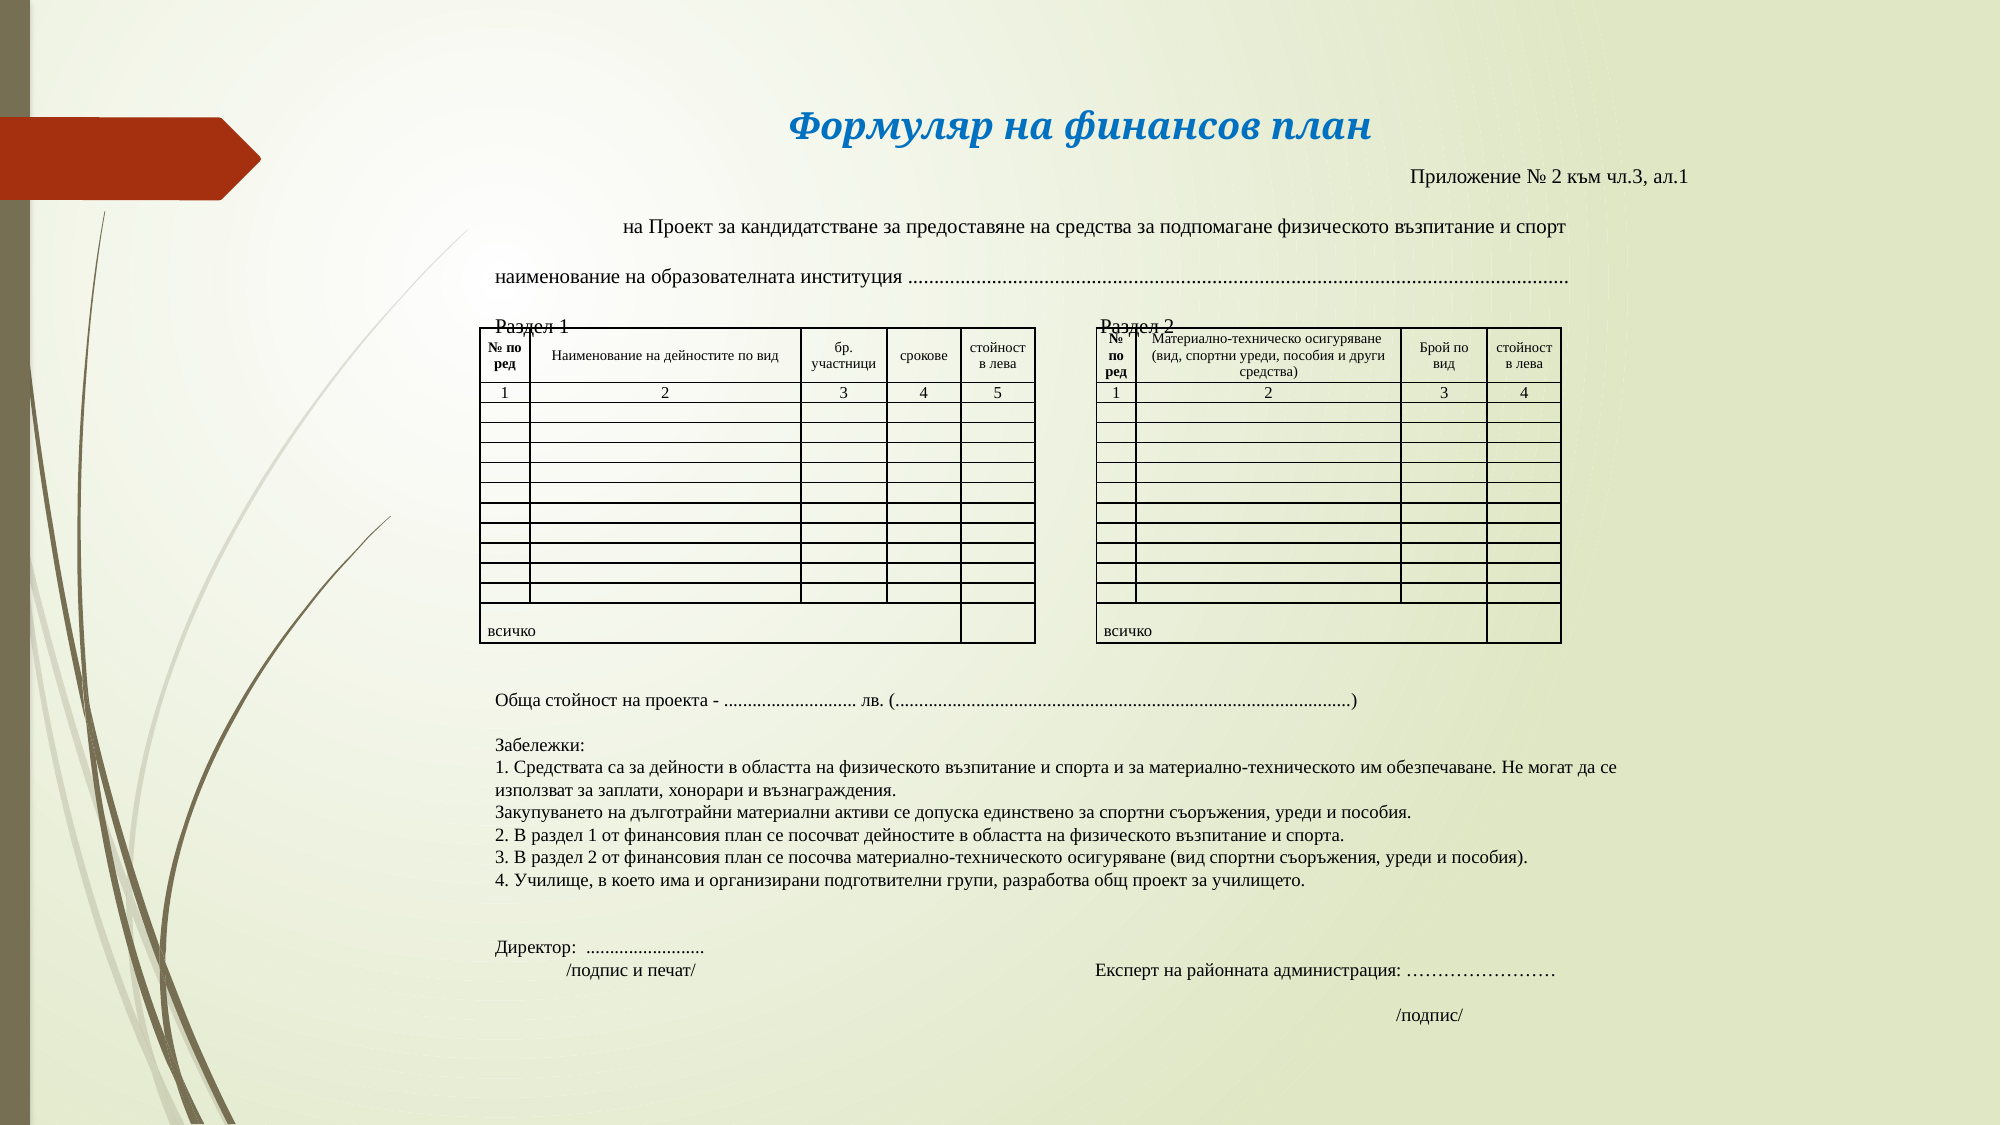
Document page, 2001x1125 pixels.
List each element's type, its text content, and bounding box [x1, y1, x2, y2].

table_cell всичко [1097, 604, 1486, 642]
table_cell [802, 524, 886, 542]
table_cell [962, 443, 1034, 462]
table_cell 3 [802, 383, 886, 402]
table_header № по ред [1097, 329, 1135, 382]
table_cell [1036, 503, 1096, 523]
table_header № по ред [481, 329, 529, 382]
table_cell [888, 443, 960, 462]
table_cell [1137, 443, 1400, 462]
table_cell [888, 483, 960, 502]
table_cell [1402, 423, 1486, 442]
table_cell [1097, 584, 1135, 602]
table_cell [962, 423, 1034, 442]
table_cell [1488, 544, 1560, 562]
table_cell [962, 463, 1034, 482]
table_cell [802, 463, 886, 482]
text_box Приложение № 2 към чл.3, ал.1 на Проект за кандидатстване за предоставяне на средства за подпомагане физическото възпитание и спорт наименование на образователната институция .............................................................................................................................. Раздел 1 Раздел 2 Обща стойност на проекта - ............................ лв. (................................................................................................) Забележки: 1. Средствата са за дейности в областта на физическото възпитание и спорта и за материално-техническото им обезпечаване. Не могат да се използват за заплати, хонорари и възнаграждения. Закупуването на дълготрайни материални активи се допуска единствено за спортни съоръжения, уреди и пособия. 2. В раздел 1 от финансовия план се посочват дейностите в областта на физическото възпитание и спорта. 3. В раздел 2 от финансовия план се посочва материално-техническото осигуряване (вид спортни съоръжения, уреди и пособия). 4. Училище, в което има и организирани подготвителни групи, разработва общ проект за училището. Директор: ......................... /подпис и печат/ Експерт на районната администрация: …………………… /подпис/ [480, 155, 1709, 1078]
table_cell [888, 423, 960, 442]
table_cell [1488, 604, 1560, 642]
table_cell [1488, 423, 1560, 442]
table_cell [1402, 403, 1486, 422]
table_cell [531, 564, 800, 582]
table_cell [481, 423, 529, 442]
table_cell [1402, 524, 1486, 542]
table_cell [962, 584, 1034, 602]
table_cell [802, 564, 886, 582]
table_cell [962, 483, 1034, 502]
table_cell [531, 544, 800, 562]
table_cell [531, 443, 800, 462]
table_cell [1036, 543, 1096, 563]
table_cell [531, 483, 800, 502]
table_cell [1402, 564, 1486, 582]
table_cell [1402, 483, 1486, 502]
table_cell [1488, 564, 1560, 582]
table_cell [888, 403, 960, 422]
table_cell [481, 544, 529, 562]
table_cell [962, 564, 1034, 582]
table_cell [1097, 403, 1135, 422]
table_cell [1097, 524, 1135, 542]
table_cell [888, 504, 960, 522]
table_header [1036, 328, 1096, 383]
table_cell [1137, 524, 1400, 542]
table_cell [1097, 504, 1135, 522]
table_cell 4 [1488, 383, 1560, 402]
table_cell [1137, 504, 1400, 522]
table_cell 3 [1402, 383, 1486, 402]
table_cell [888, 544, 960, 562]
table_cell [962, 504, 1034, 522]
table_cell [802, 504, 886, 522]
table_header стойност в лева [1488, 329, 1560, 382]
table_cell [1488, 403, 1560, 422]
table_cell [1036, 603, 1096, 643]
table_cell [531, 403, 800, 422]
table_cell [531, 524, 800, 542]
table_cell [1097, 423, 1135, 442]
table_cell [481, 584, 529, 602]
table_cell [1137, 544, 1400, 562]
table_cell [1137, 483, 1400, 502]
table_cell 1 [1097, 383, 1135, 402]
table_cell [481, 524, 529, 542]
table_cell 2 [1137, 383, 1400, 402]
table_header Брой по вид [1402, 329, 1486, 382]
table_cell [531, 584, 800, 602]
table_cell [531, 504, 800, 522]
table_cell [531, 463, 800, 482]
table_cell [1137, 423, 1400, 442]
table_cell [962, 544, 1034, 562]
table_cell [1036, 523, 1096, 543]
table_cell [1097, 483, 1135, 502]
table_cell [1402, 584, 1486, 602]
table_header стойност в лева [962, 329, 1034, 382]
table_header бр. участници [802, 329, 886, 382]
table_header Материално-техническо осигуряване (вид, спортни уреди, пособия и други средства) [1137, 329, 1400, 382]
table_cell [481, 483, 529, 502]
table_cell [481, 463, 529, 482]
table_cell [481, 403, 529, 422]
table_header срокове [888, 329, 960, 382]
table_cell [888, 584, 960, 602]
table_cell [1402, 504, 1486, 522]
table_cell [481, 504, 529, 522]
table_cell [802, 423, 886, 442]
table_header Наименование на дейностите по вид [531, 329, 800, 382]
table_cell 5 [962, 383, 1034, 402]
table_cell [802, 584, 886, 602]
table_cell [1097, 463, 1135, 482]
table_cell всичко [481, 604, 960, 642]
table_cell 4 [888, 383, 960, 402]
table_cell [481, 564, 529, 582]
table_cell [802, 483, 886, 502]
table_cell [1036, 583, 1096, 603]
table_cell 2 [531, 383, 800, 402]
table_cell [1137, 403, 1400, 422]
table_cell [1036, 463, 1096, 483]
table_cell [1097, 564, 1135, 582]
table_cell [1488, 504, 1560, 522]
table_cell [481, 443, 529, 462]
table_cell [1402, 443, 1486, 462]
table_cell [1036, 563, 1096, 583]
table_cell [1036, 423, 1096, 443]
table_cell [888, 564, 960, 582]
table_cell [1402, 544, 1486, 562]
table_cell [1488, 584, 1560, 602]
table_cell [802, 443, 886, 462]
table_cell [1488, 443, 1560, 462]
table_cell [962, 524, 1034, 542]
table_cell [531, 423, 800, 442]
text_box Формуляр на финансов план [601, 94, 1559, 155]
table_cell [1097, 443, 1135, 462]
table_cell [802, 544, 886, 562]
table_cell [888, 463, 960, 482]
table_cell [962, 604, 1034, 642]
table_cell [1488, 463, 1560, 482]
table_cell [962, 403, 1034, 422]
table_cell [1097, 544, 1135, 562]
table_cell 1 [481, 383, 529, 402]
table_cell [1036, 403, 1096, 423]
table_cell [1036, 483, 1096, 503]
table_cell [1402, 463, 1486, 482]
table_cell [1488, 483, 1560, 502]
table_cell [1137, 564, 1400, 582]
table_cell [1488, 524, 1560, 542]
table_cell [802, 403, 886, 422]
table_cell [1036, 443, 1096, 463]
table_cell [1036, 383, 1096, 403]
table_cell [1137, 584, 1400, 602]
table_cell [888, 524, 960, 542]
table_cell [1137, 463, 1400, 482]
